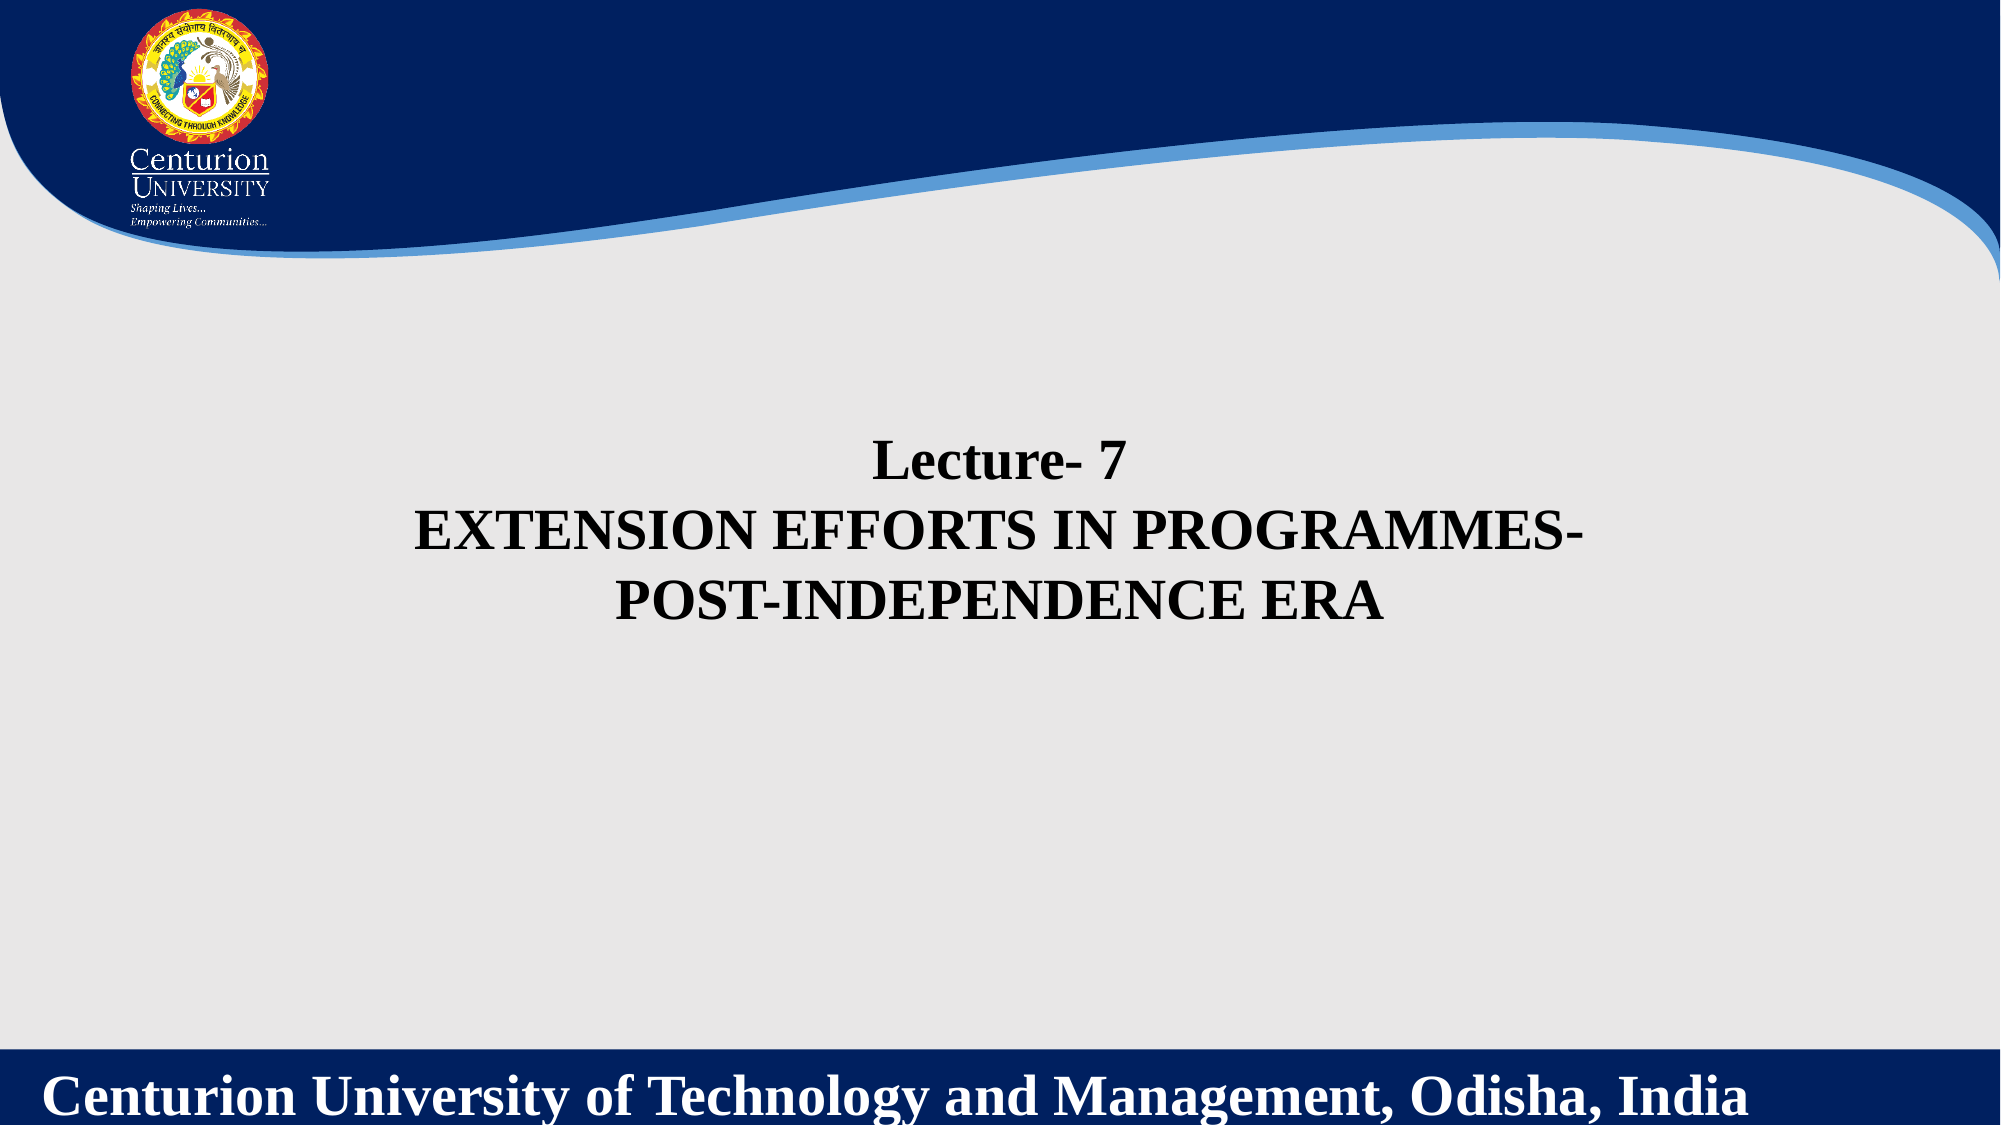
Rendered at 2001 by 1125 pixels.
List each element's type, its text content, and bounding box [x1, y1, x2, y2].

picture [126, 5, 272, 231]
text_box Lecture- 7 EXTENSION EFFORTS IN PROGRAMMES-POST-INDEPENDENCE ERA [374, 413, 1626, 709]
